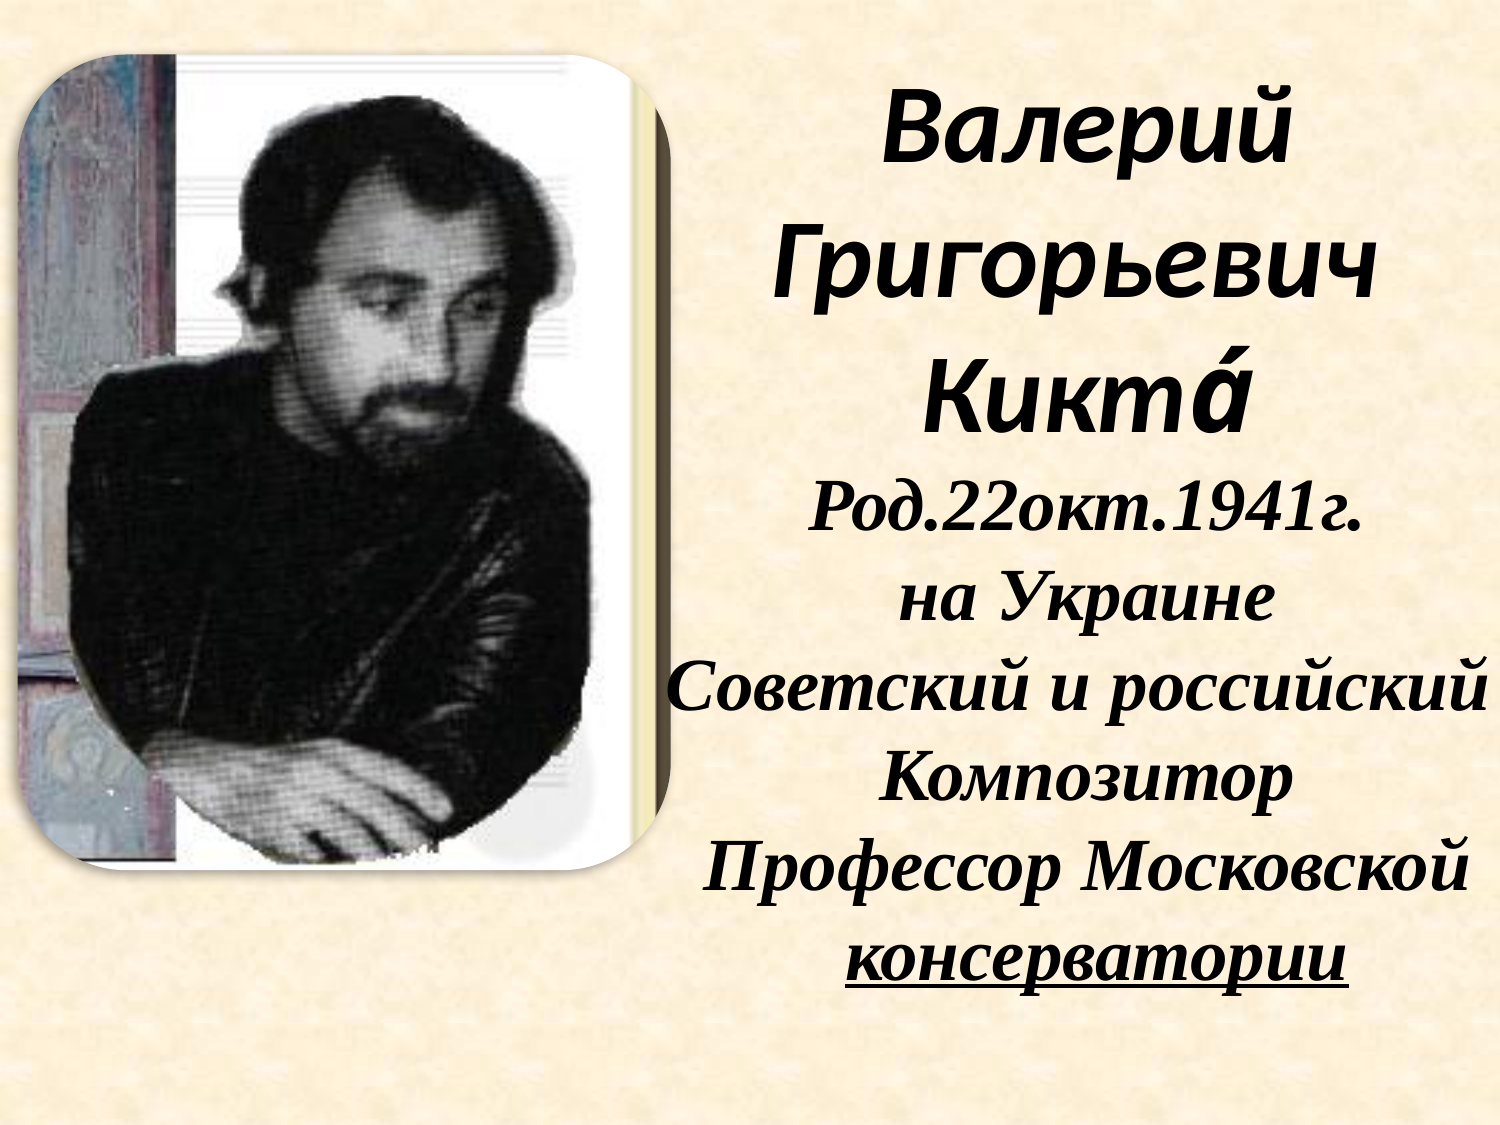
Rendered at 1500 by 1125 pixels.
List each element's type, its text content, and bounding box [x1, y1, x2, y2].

picture [0, 0, 1500, 1125]
text_box Валерий Григорьевич Кикта́ Род.22окт.1941г. на Украине Советский и российский Композитор Профессор Московской консерватории [651, 42, 1500, 1003]
